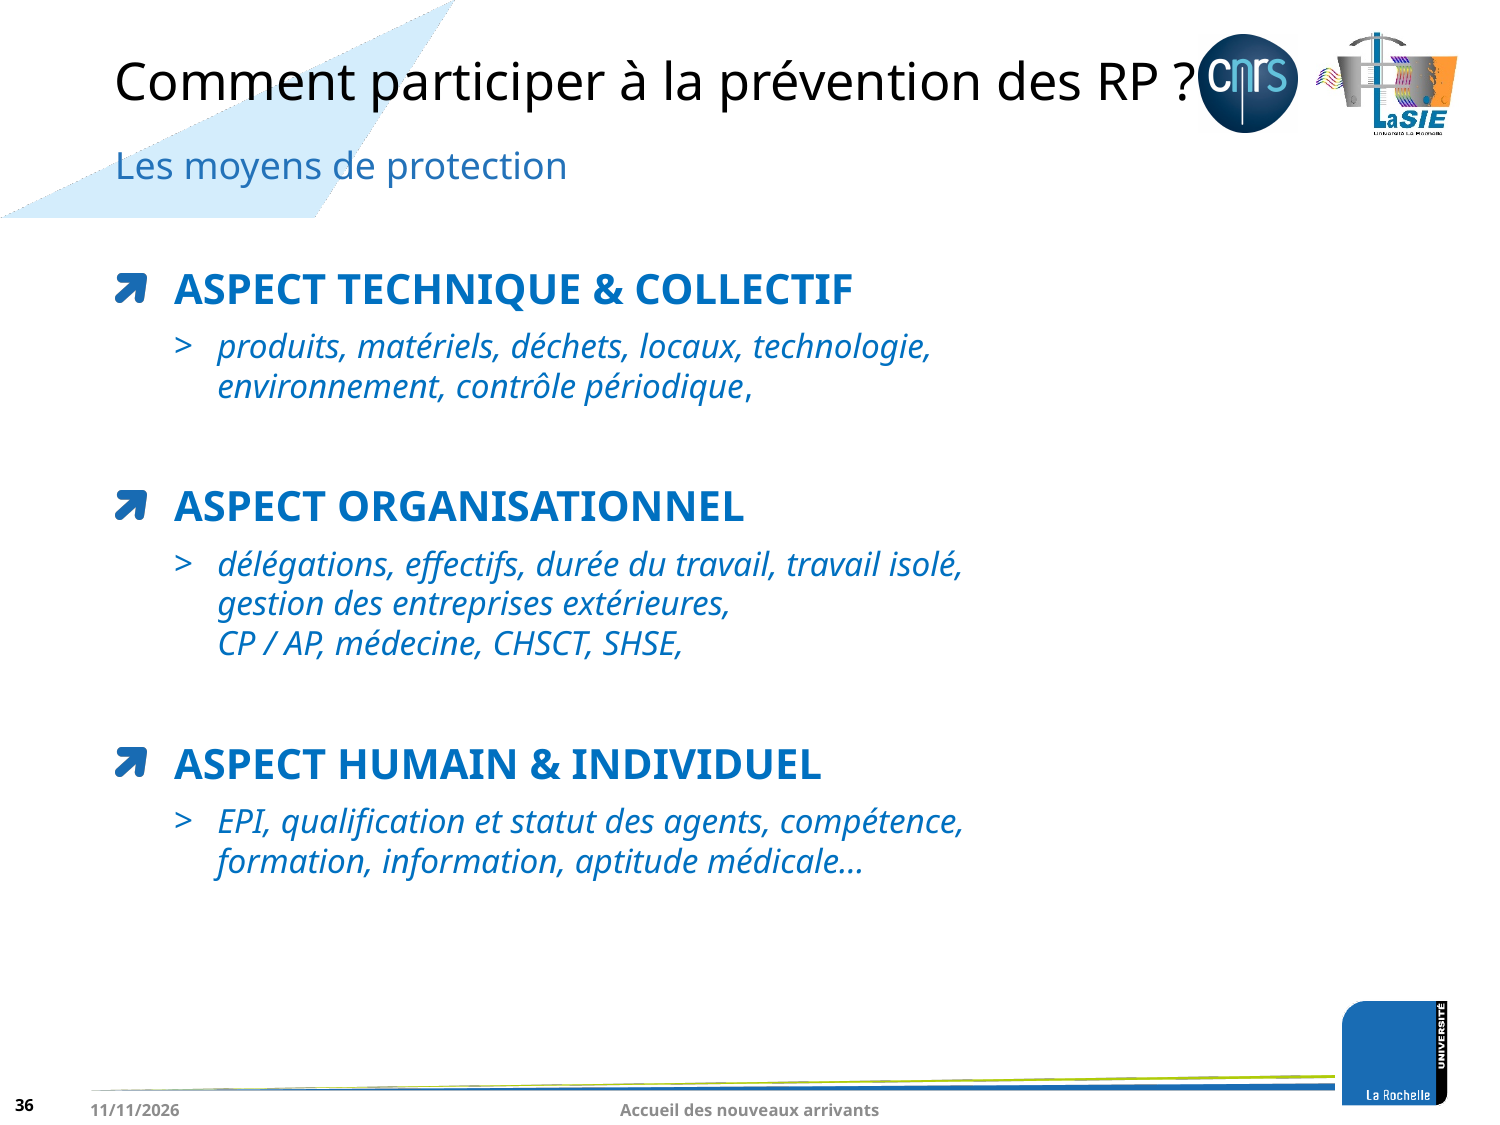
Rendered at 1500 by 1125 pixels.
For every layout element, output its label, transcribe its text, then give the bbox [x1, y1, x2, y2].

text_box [1198, 30, 1459, 137]
slide_number 36 [0, 1064, 113, 1125]
picture [0, 999, 1483, 1106]
list ASPECT TECHNIQUE & COLLECTIF produits, matériels, déchets, locaux, technologie, environnement, contrôle périodique, ASPECT ORGANISATIONNEL délégations, effectifs, durée du travail, travail isolé, gestion des entreprises extérieures, CP / AP, médecine, CHSCT, SHSE, ASPECT HUMAIN & INDIVIDUEL EPI, qualification et statut des agents, compétence, formation, information, aptitude médicale… [100, 255, 1424, 858]
picture [115, 490, 145, 520]
title Comment participer à la prévention des RP ? [100, 54, 1193, 114]
subtitle Les moyens de protection [100, 126, 1424, 209]
picture [0, 0, 455, 218]
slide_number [113, 1081, 425, 1125]
picture [115, 747, 145, 777]
picture [115, 273, 145, 303]
footer Accueil des nouveaux arrivants [512, 1081, 988, 1125]
